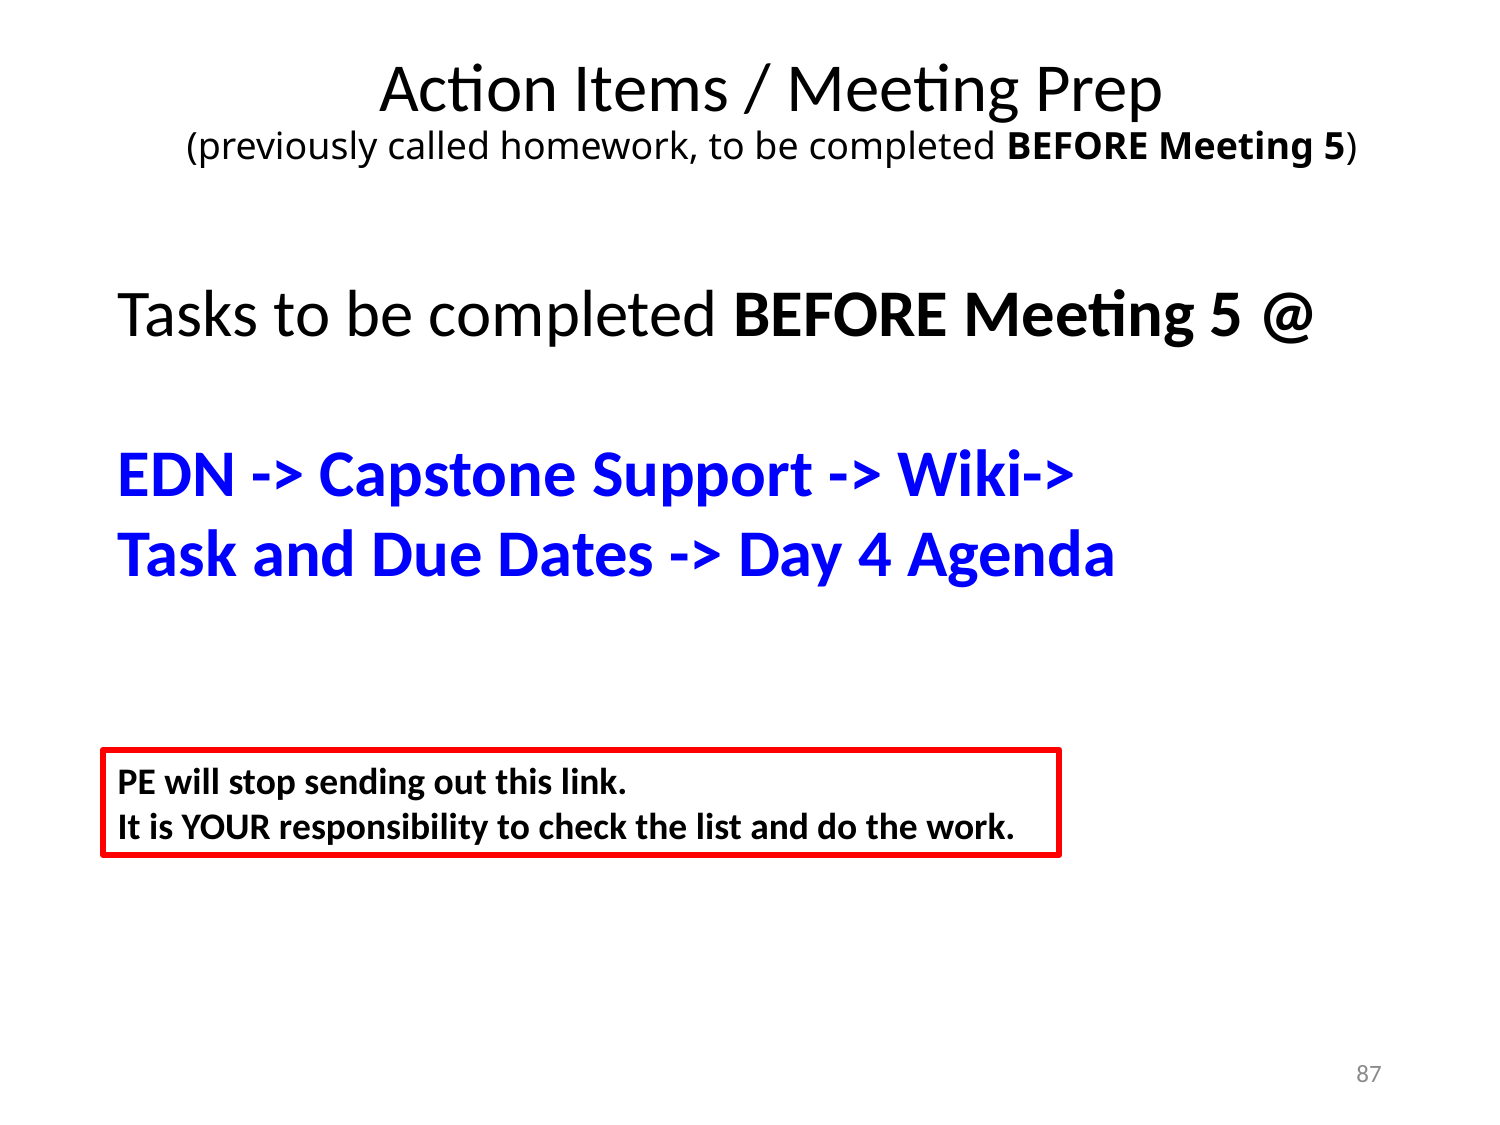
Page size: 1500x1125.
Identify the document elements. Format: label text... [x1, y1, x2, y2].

title Action Items / Meeting Prep (previously called homework, to be completed BEFORE Meeting 5) [125, 37, 1419, 183]
text_box Tasks to be completed BEFORE Meeting 5 @ EDN -> Capstone Support -> Wiki-> Task and Due Dates -> Day 4 Agenda [102, 262, 1362, 677]
text_box PE will stop sending out this link. It is YOUR responsibility to check the list and do the work. [102, 749, 1060, 855]
slide_number 87 [1059, 1042, 1397, 1103]
